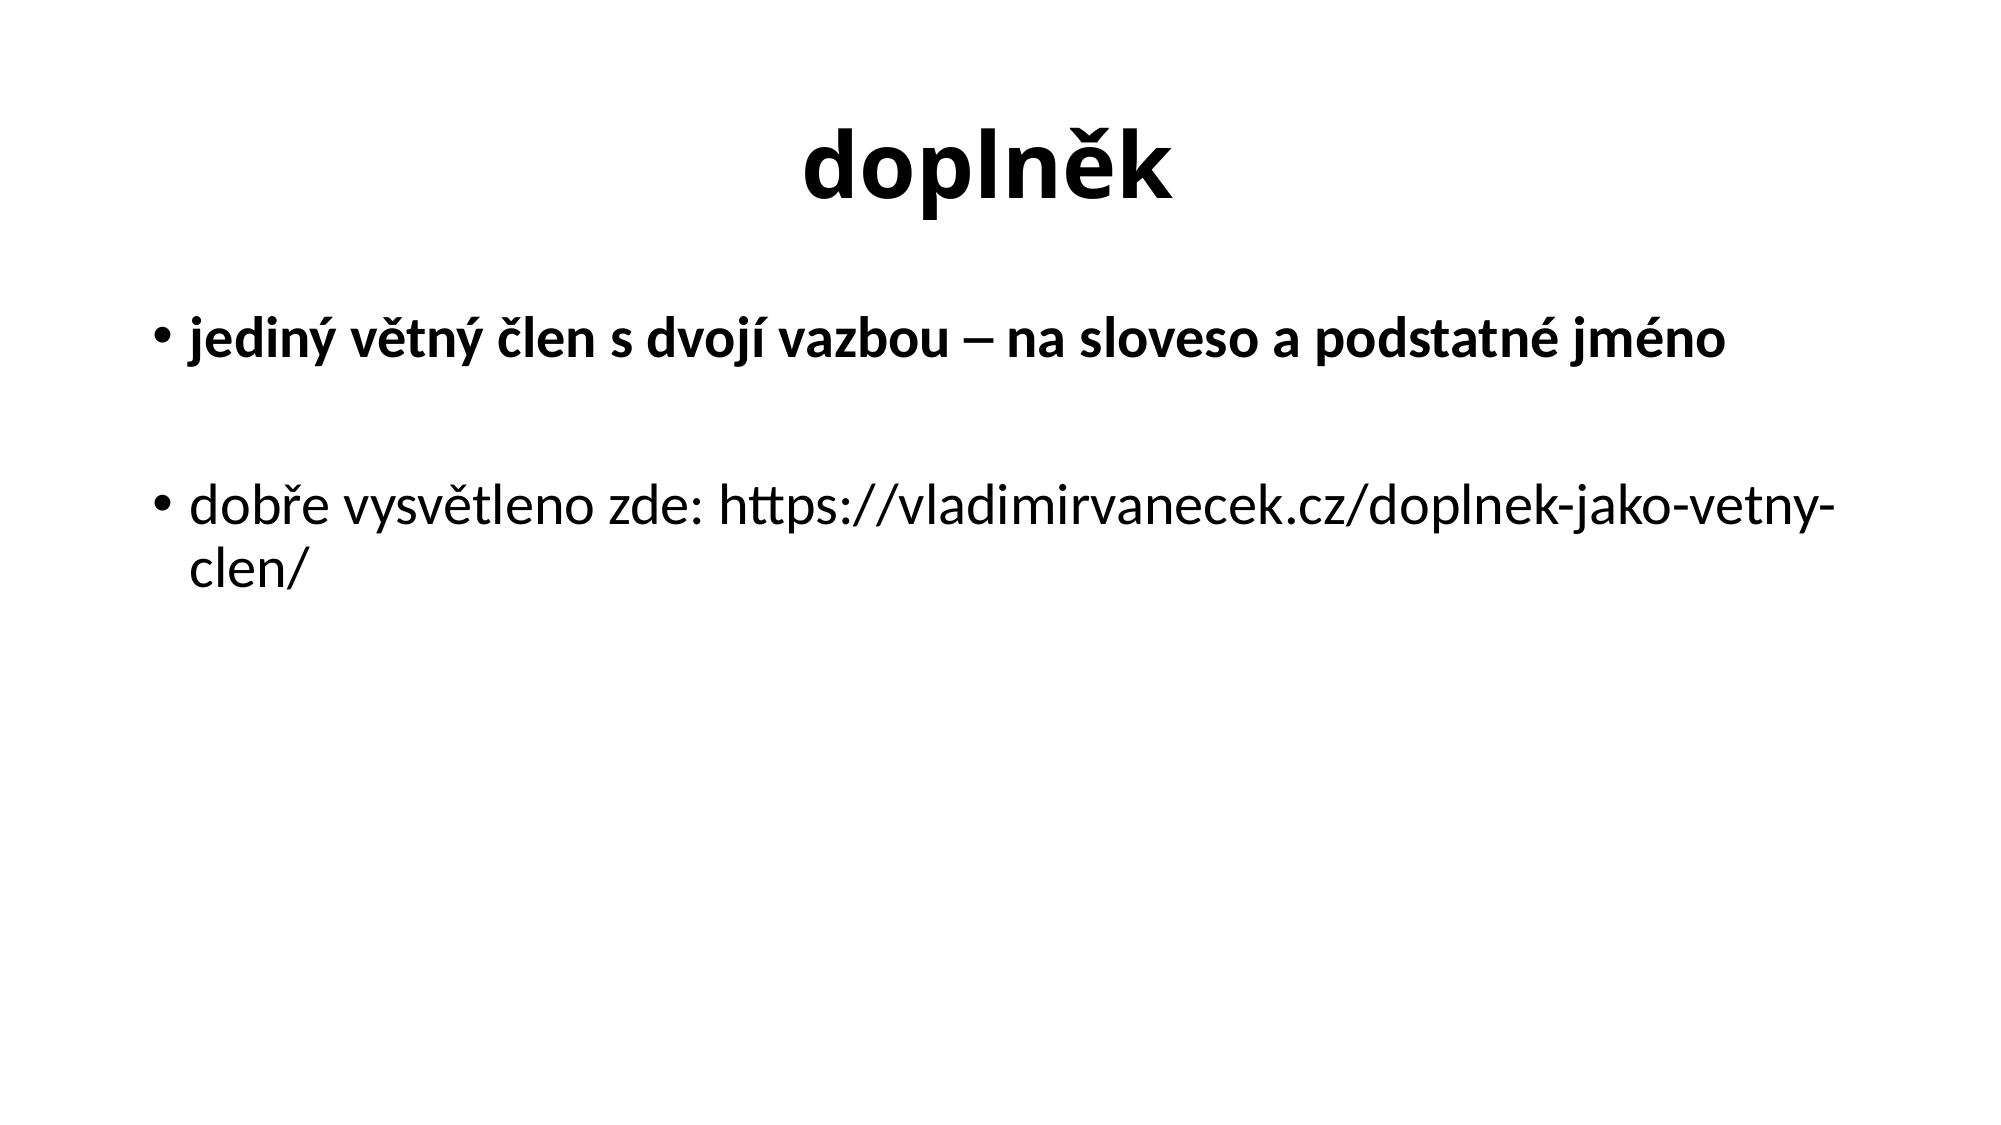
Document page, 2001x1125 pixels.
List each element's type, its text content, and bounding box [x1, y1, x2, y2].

title doplněk [137, 59, 1863, 278]
list jediný větný člen s dvojí vazbou ─ na sloveso a podstatné jméno dobře vysvětleno zde: https://vladimirvanecek.cz/doplnek-jako-vetny-clen/ [137, 299, 1863, 1066]
